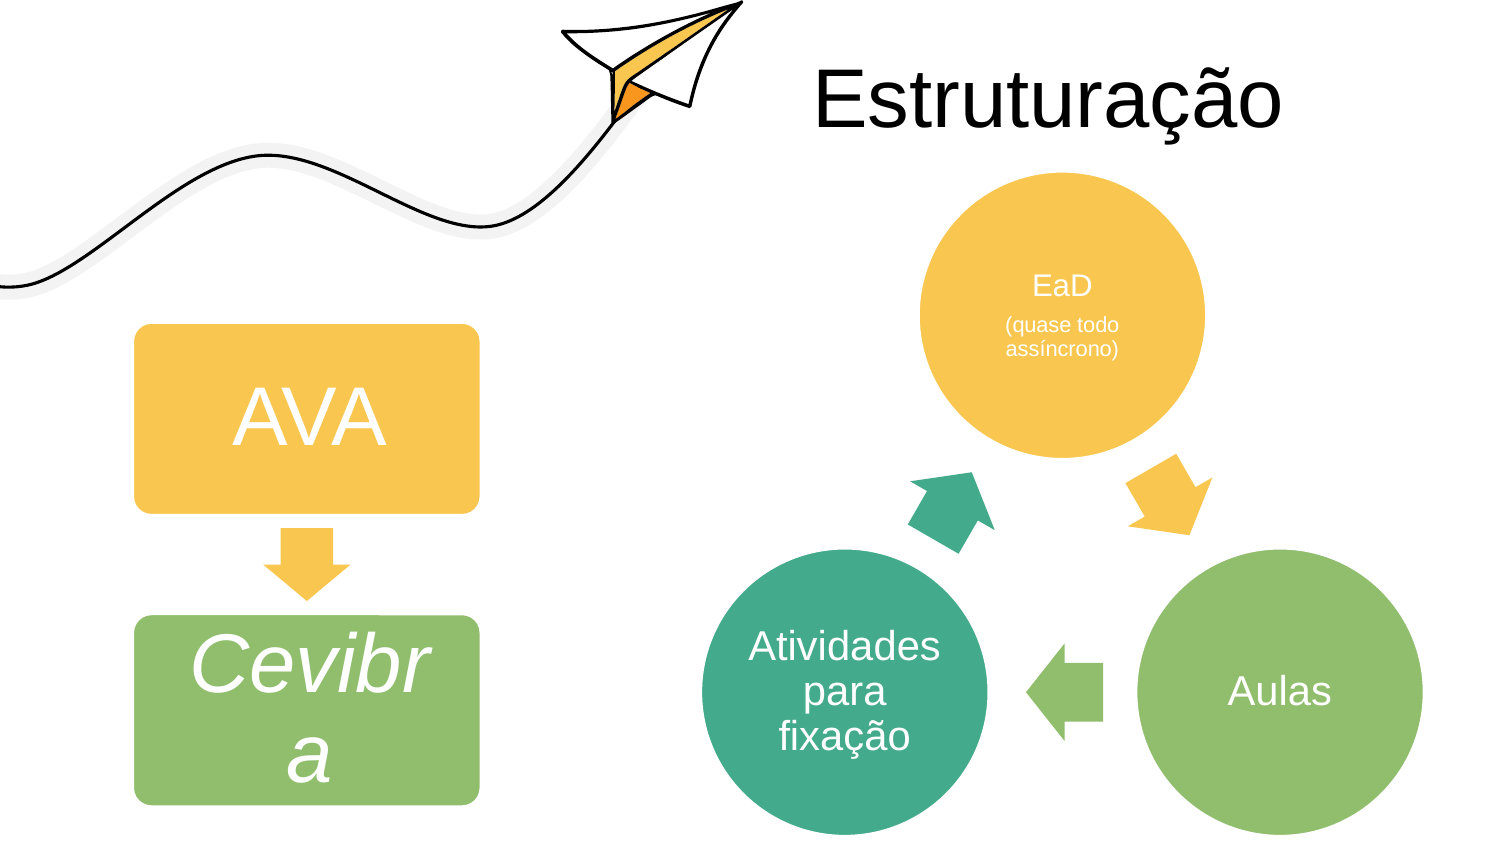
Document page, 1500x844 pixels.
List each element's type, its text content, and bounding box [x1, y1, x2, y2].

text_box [0, 0, 735, 260]
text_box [0, 321, 730, 808]
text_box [562, 170, 1500, 838]
title Estruturação [740, 29, 1500, 124]
